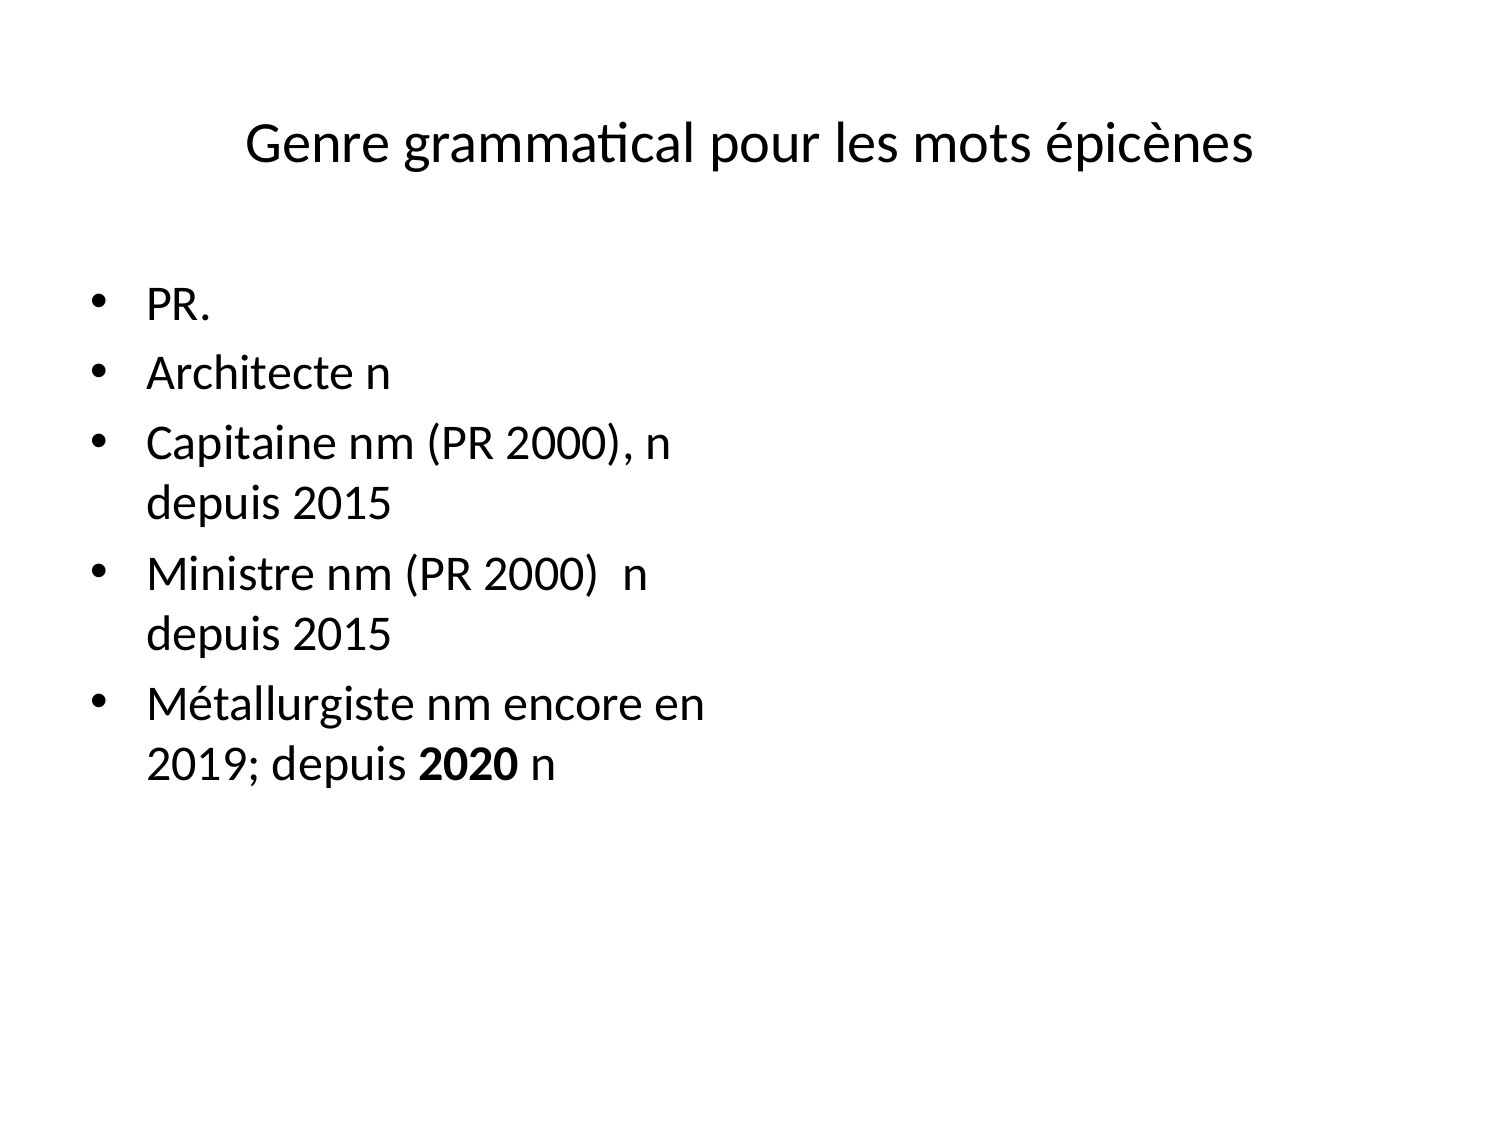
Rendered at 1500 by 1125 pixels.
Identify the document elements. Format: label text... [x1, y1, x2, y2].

list PR. Architecte n Capitaine nm (PR 2000), n depuis 2015 Ministre nm (PR 2000) n depuis 2015 Métallurgiste nm encore en 2019; depuis 2020 n [75, 262, 738, 1005]
title Genre grammatical pour les mots épicènes [75, 45, 1425, 233]
